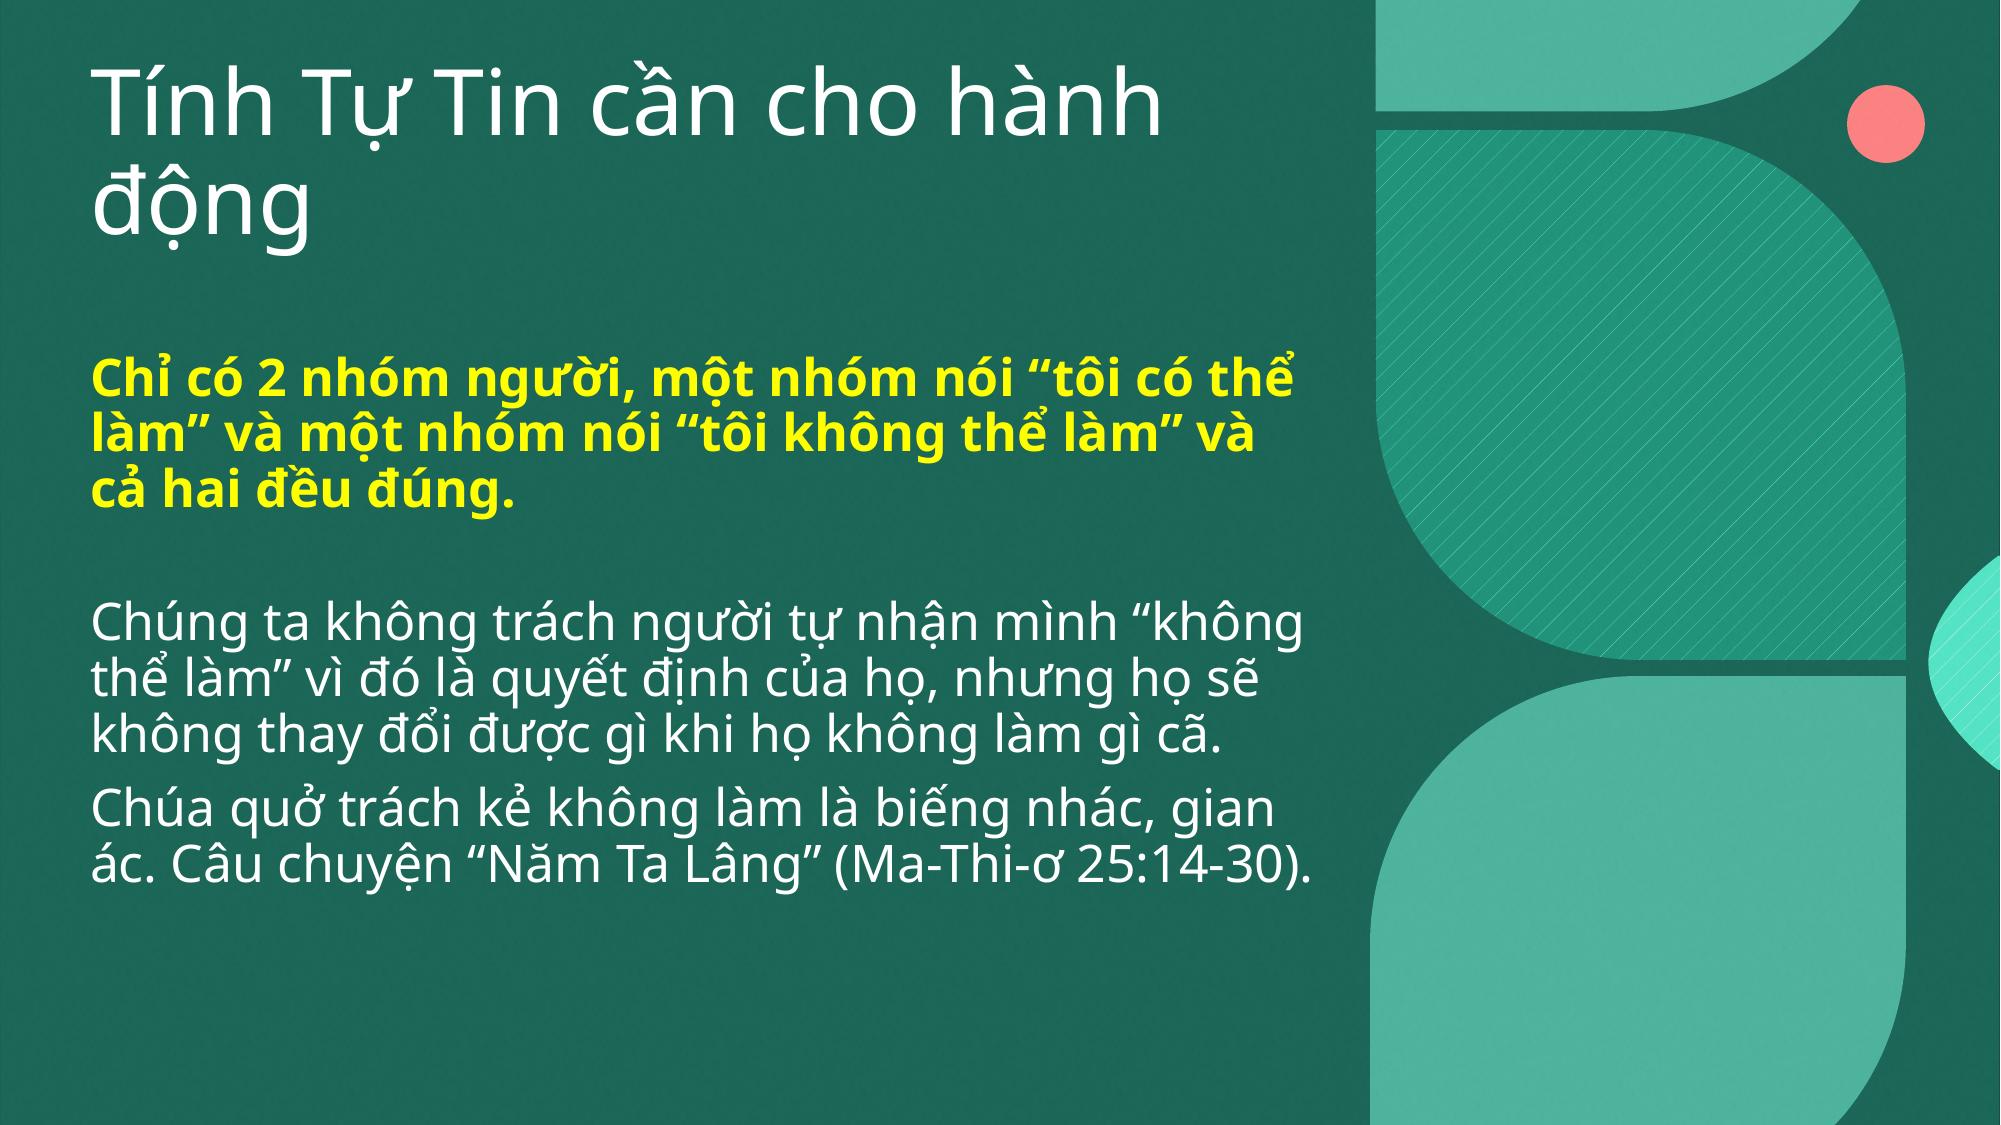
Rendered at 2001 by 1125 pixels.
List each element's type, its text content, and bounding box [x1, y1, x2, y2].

list Chỉ có 2 nhóm người, một nhóm nói “tôi có thể làm” và một nhóm nói “tôi không thể làm” và cả hai đều đúng. Chúng ta không trách người tự nhận mình “không thể làm” vì đó là quyết định của họ, nhưng họ sẽ không thay đổi được gì khi họ không làm gì cã. Chúa quở trách kẻ không làm là biếng nhác, gian ác. Câu chuyện “Năm Ta Lâng” (Ma-Thi-ơ 25:14-30). [75, 343, 1336, 1014]
title Tính Tự Tin cần cho hành động [75, 44, 1336, 263]
